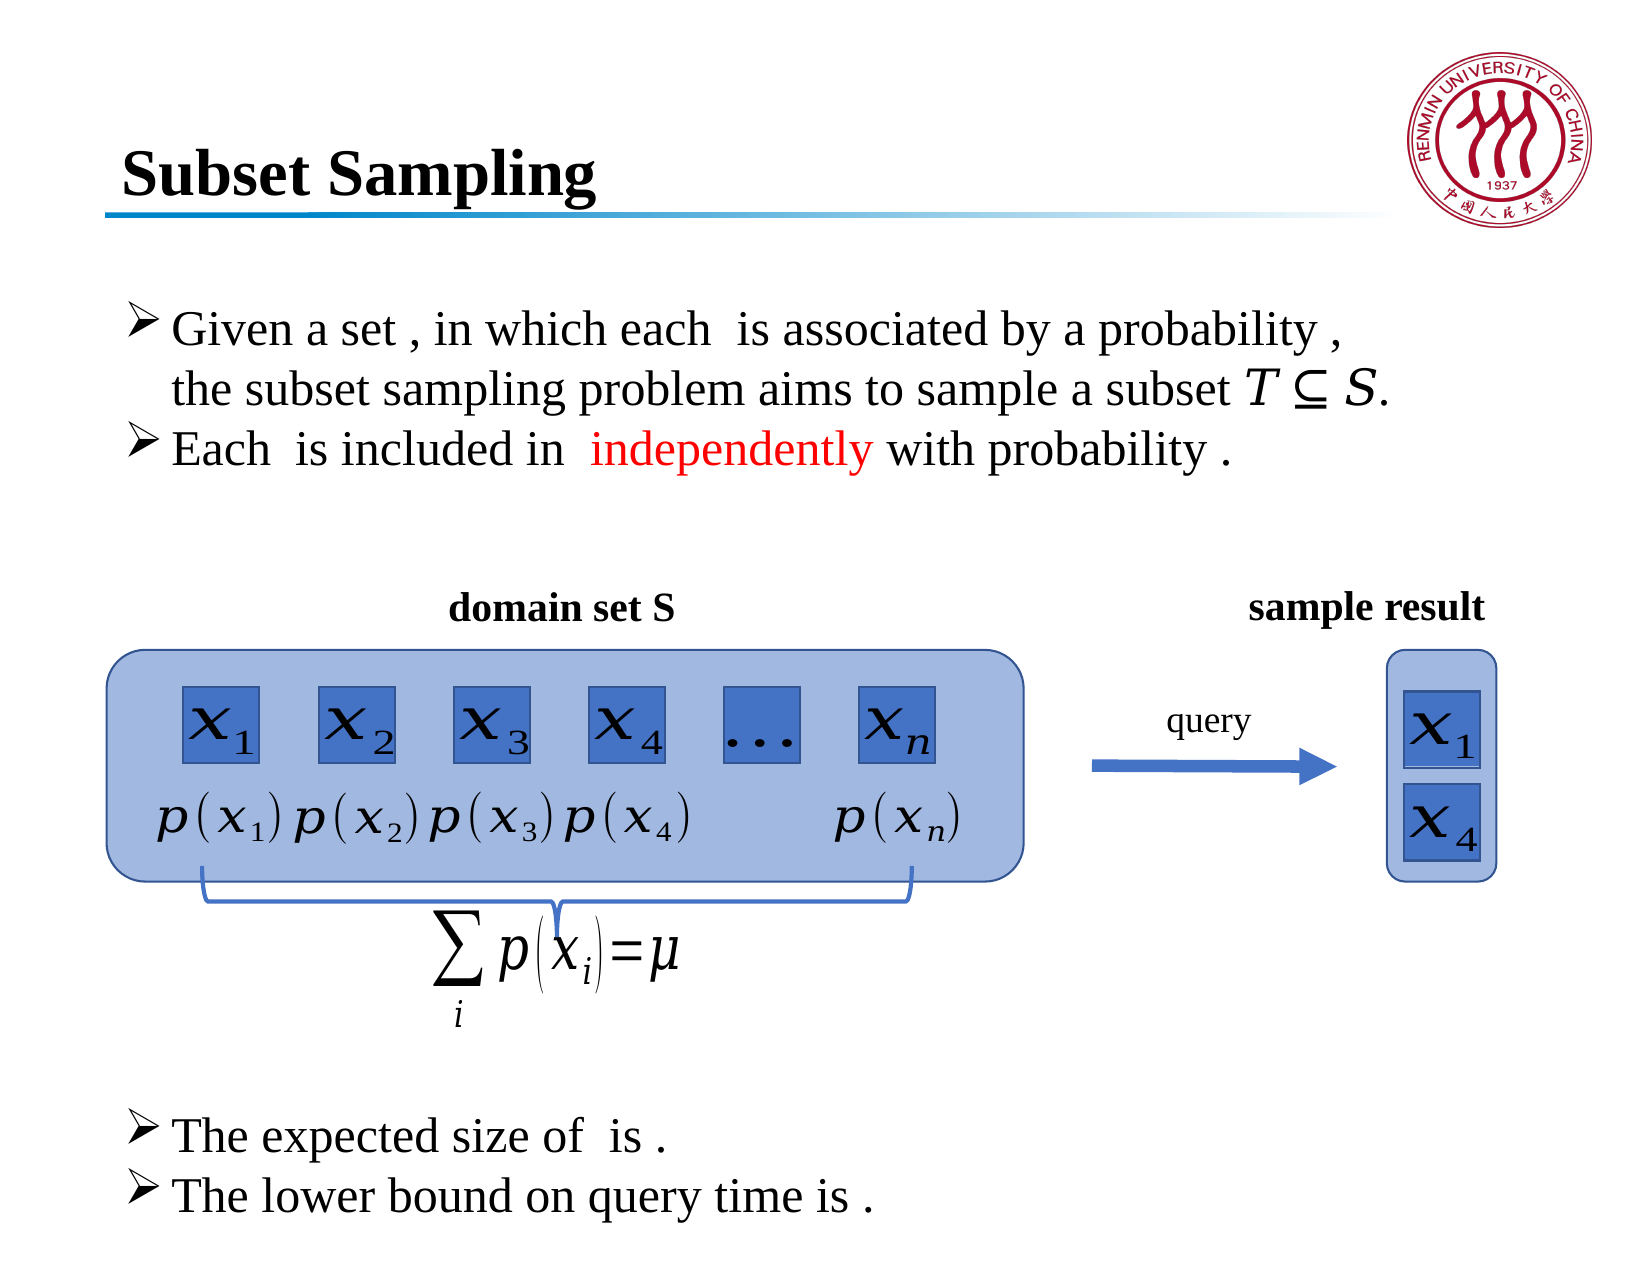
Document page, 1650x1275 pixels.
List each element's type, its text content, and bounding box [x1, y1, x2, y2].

text_box [202, 882, 912, 937]
text_box [1385, 648, 1498, 883]
title Subset Sampling [106, 120, 1530, 228]
picture [1407, 52, 1592, 228]
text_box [106, 571, 1024, 882]
text_box query [1151, 687, 1267, 748]
